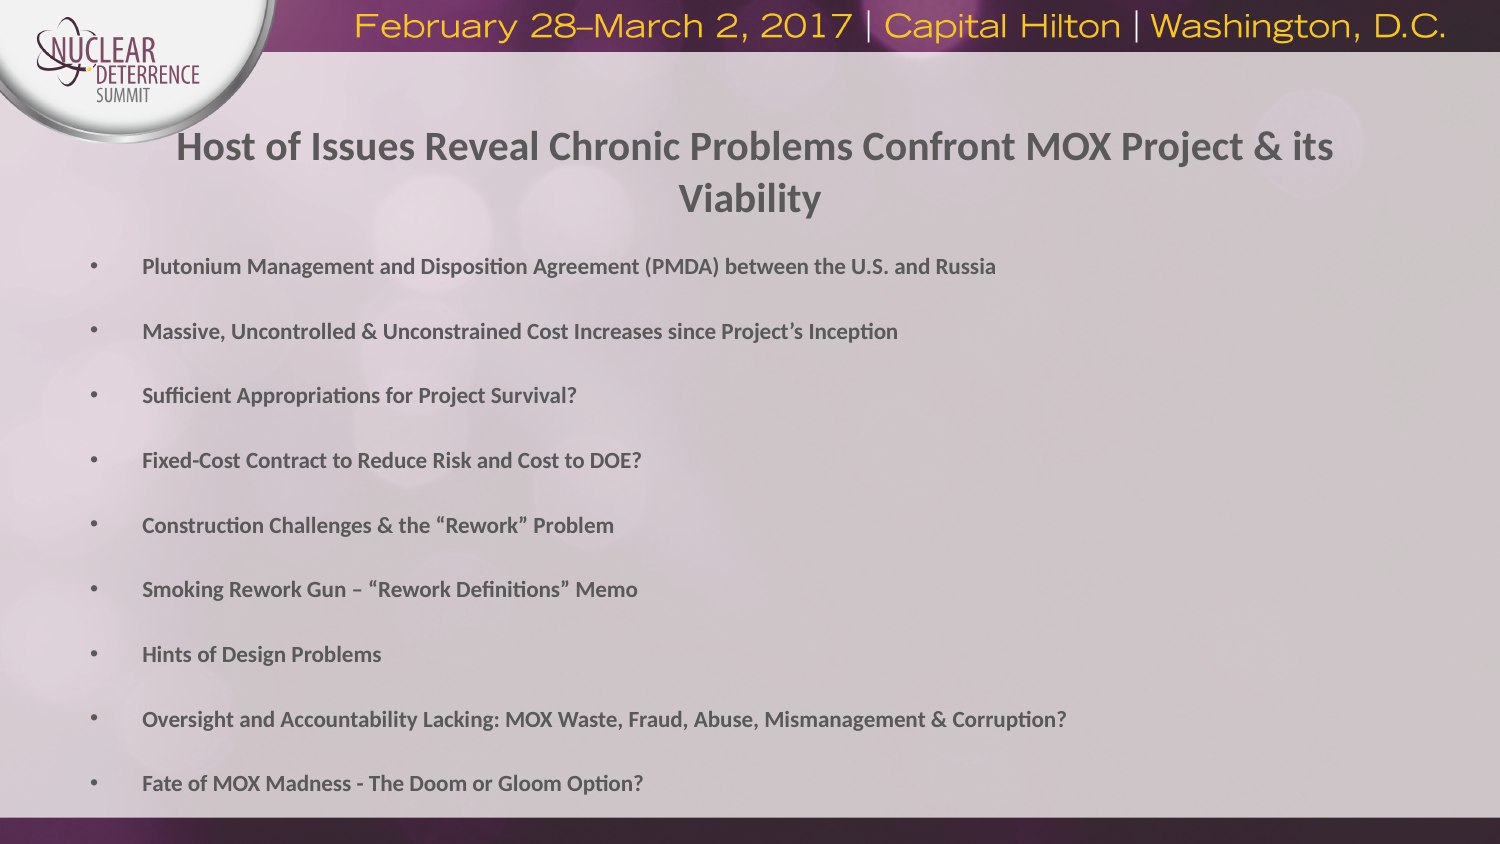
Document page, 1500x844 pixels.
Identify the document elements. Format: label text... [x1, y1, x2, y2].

picture [0, 0, 1500, 844]
list Plutonium Management and Disposition Agreement (PMDA) between the U.S. and Russia Massive, Uncontrolled & Unconstrained Cost Increases since Project’s Inception Sufficient Appropriations for Project Survival? Fixed-Cost Contract to Reduce Risk and Cost to DOE? Construction Challenges & the “Rework” Problem Smoking Rework Gun – “Rework Definitions” Memo Hints of Design Problems Oversight and Accountability Lacking: MOX Waste, Fraud, Abuse, Mismanagement & Corruption? Fate of MOX Madness - The Doom or Gloom Option? [75, 215, 1425, 806]
title Host of Issues Reveal Chronic Problems Confront MOX Project & its Viability [75, 92, 1425, 215]
